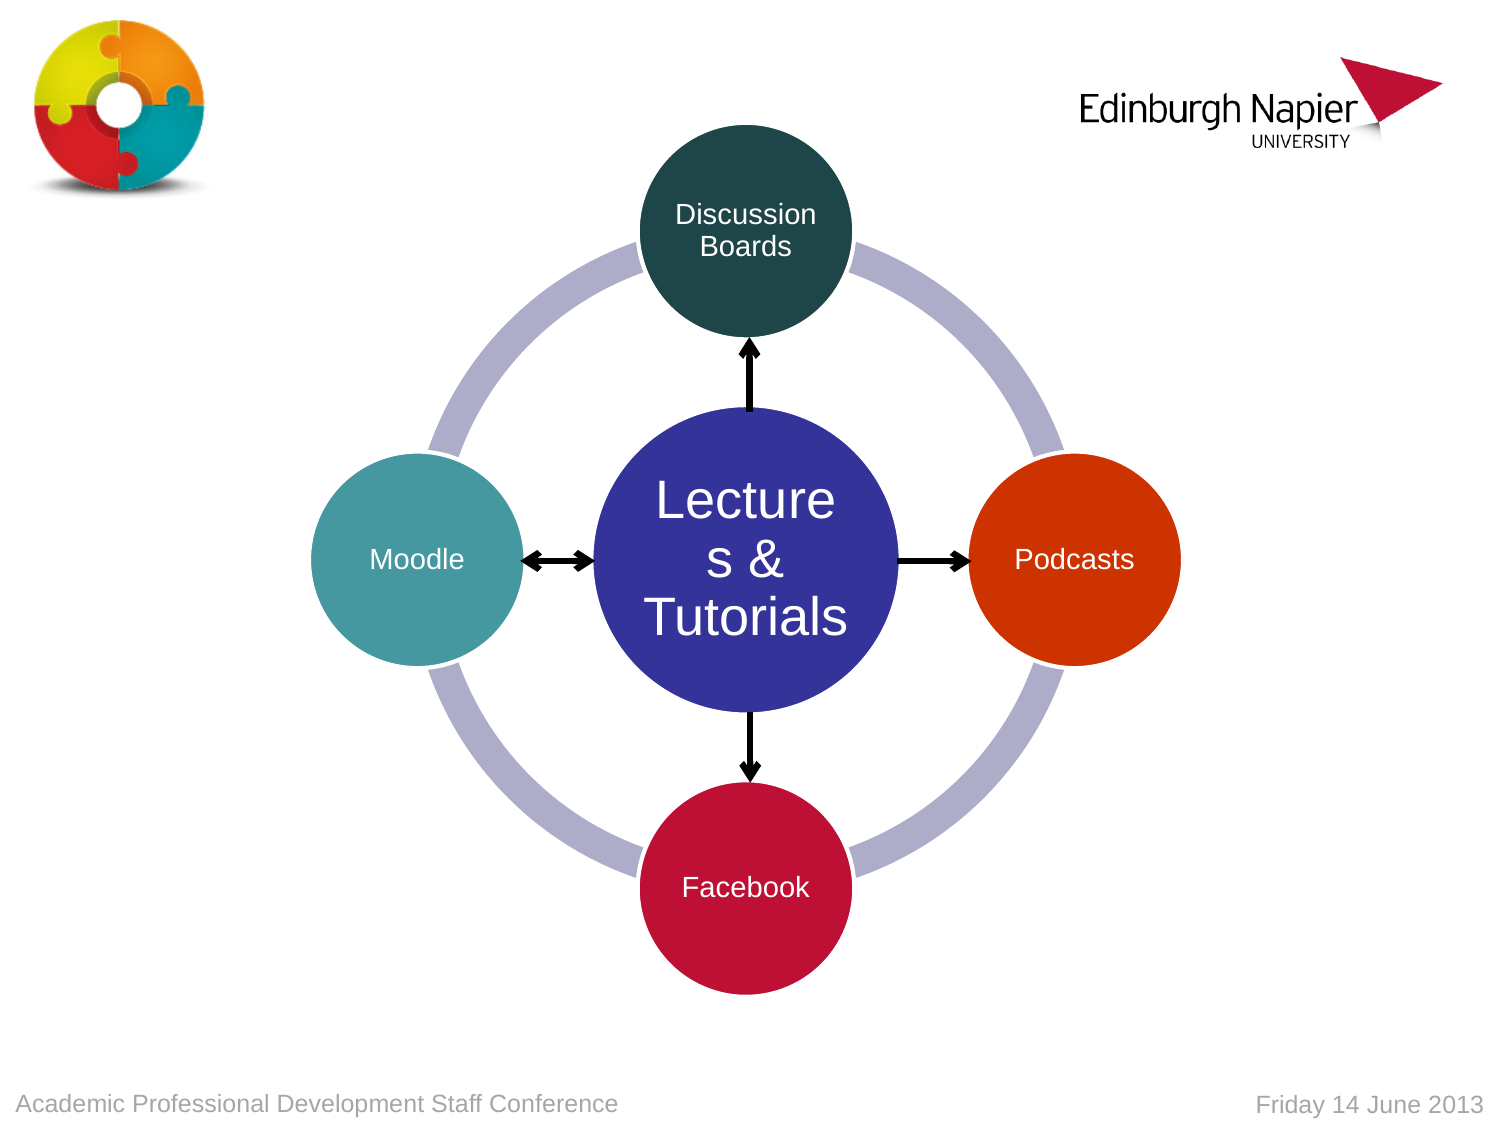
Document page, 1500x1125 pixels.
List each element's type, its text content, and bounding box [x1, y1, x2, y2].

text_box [159, 122, 1334, 998]
text_box Friday 14 June 2013 [1239, 1080, 1500, 1125]
text_box Academic Professional Development Staff Conference [0, 1079, 751, 1125]
picture [23, 19, 215, 200]
picture [1081, 57, 1443, 148]
